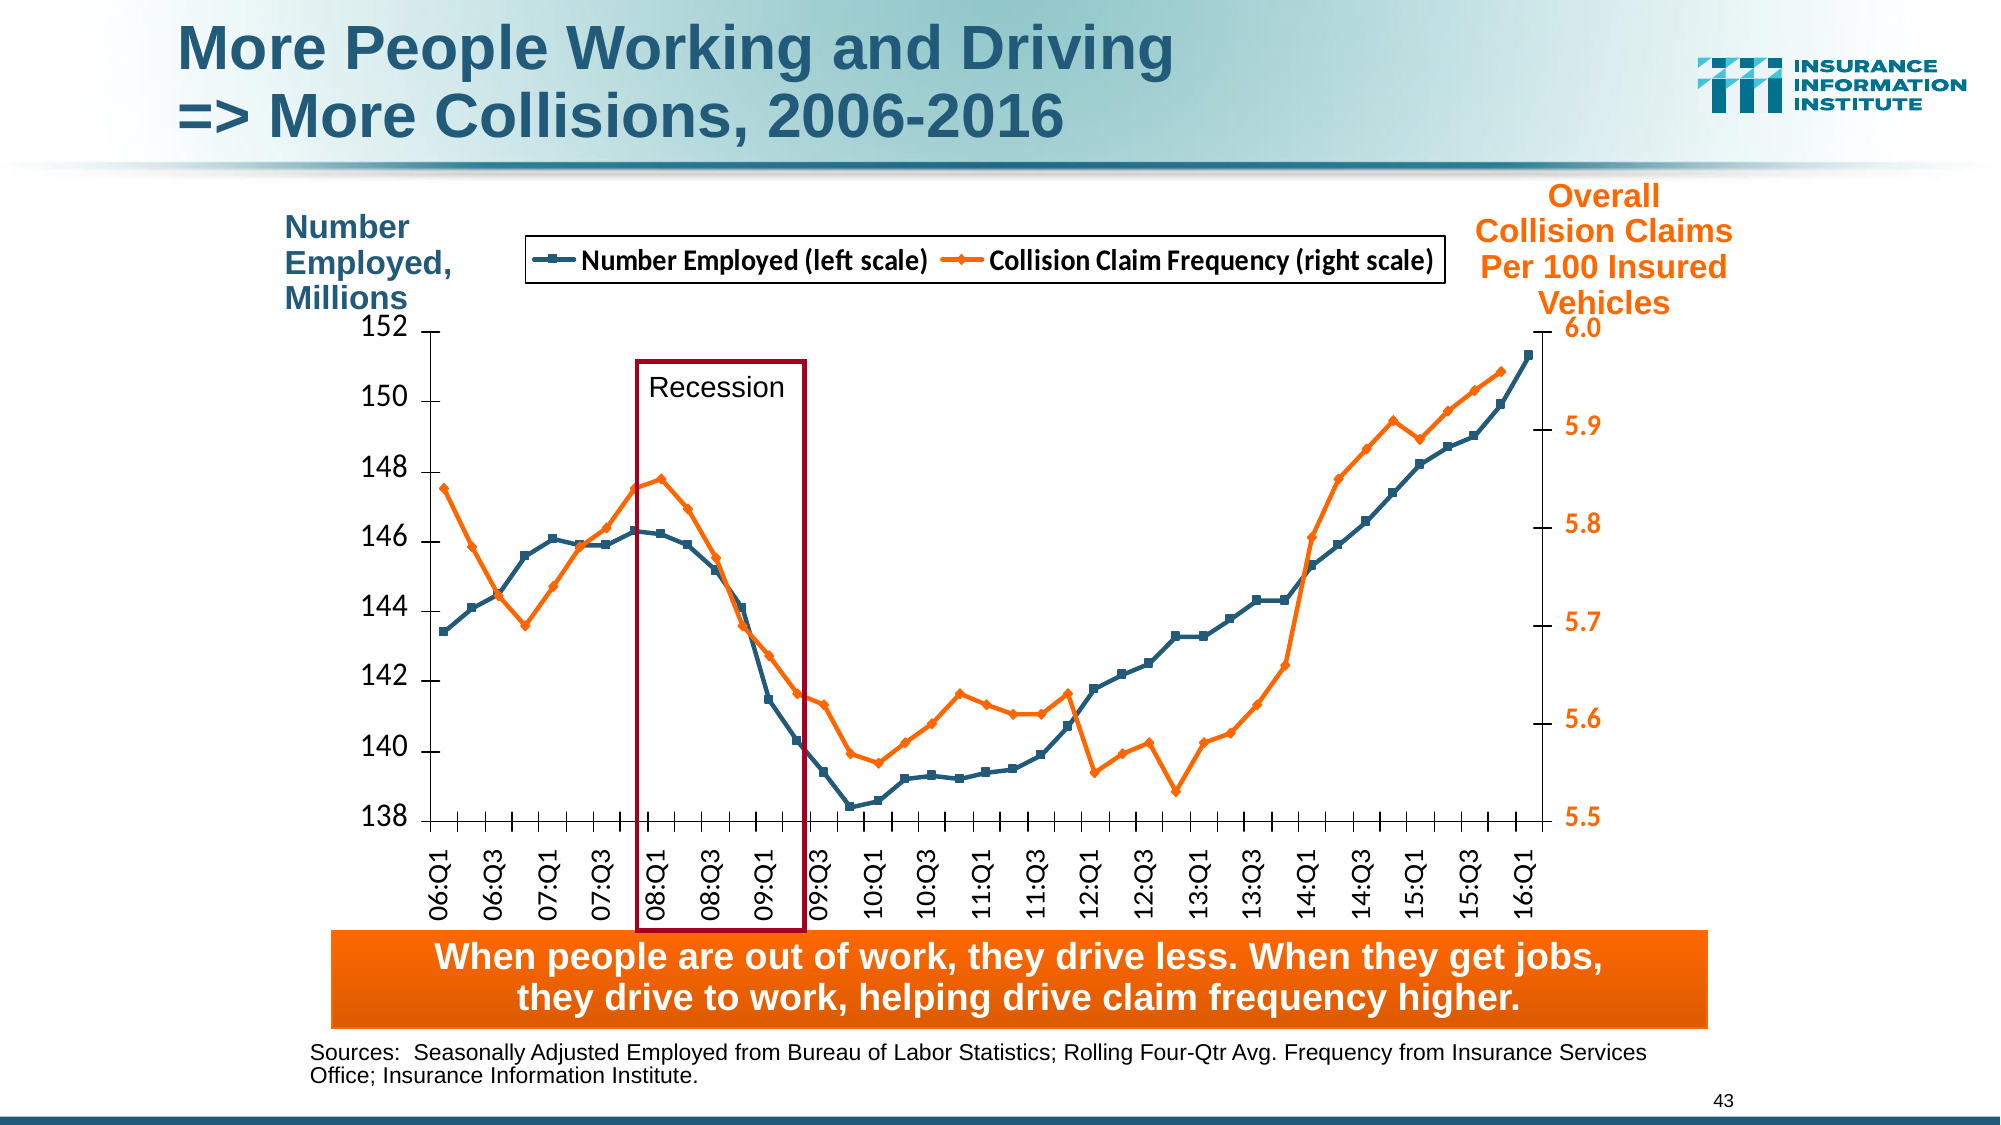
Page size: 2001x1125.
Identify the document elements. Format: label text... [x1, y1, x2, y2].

picture [0, 0, 2000, 189]
text_box Number Employed, Millions [284, 209, 479, 318]
title More People Working and Driving => More Collisions, 2006-2016 [170, 19, 1272, 147]
text_box Overall Collision Claims Per 100 Insured Vehicles [1474, 178, 1735, 323]
text_box When people are out of work, they drive less. When they get jobs, they drive to work, helping drive claim frequency higher. [331, 930, 1707, 1028]
text_box Sources: Seasonally Adjusted Employed from Bureau of Labor Statistics; Rolling Four-Qtr Avg. Frequency from Insurance Services Office; Insurance Information Institute. [249, 1041, 1711, 1111]
text_box 43 [1660, 1091, 1735, 1112]
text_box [332, 223, 1629, 950]
